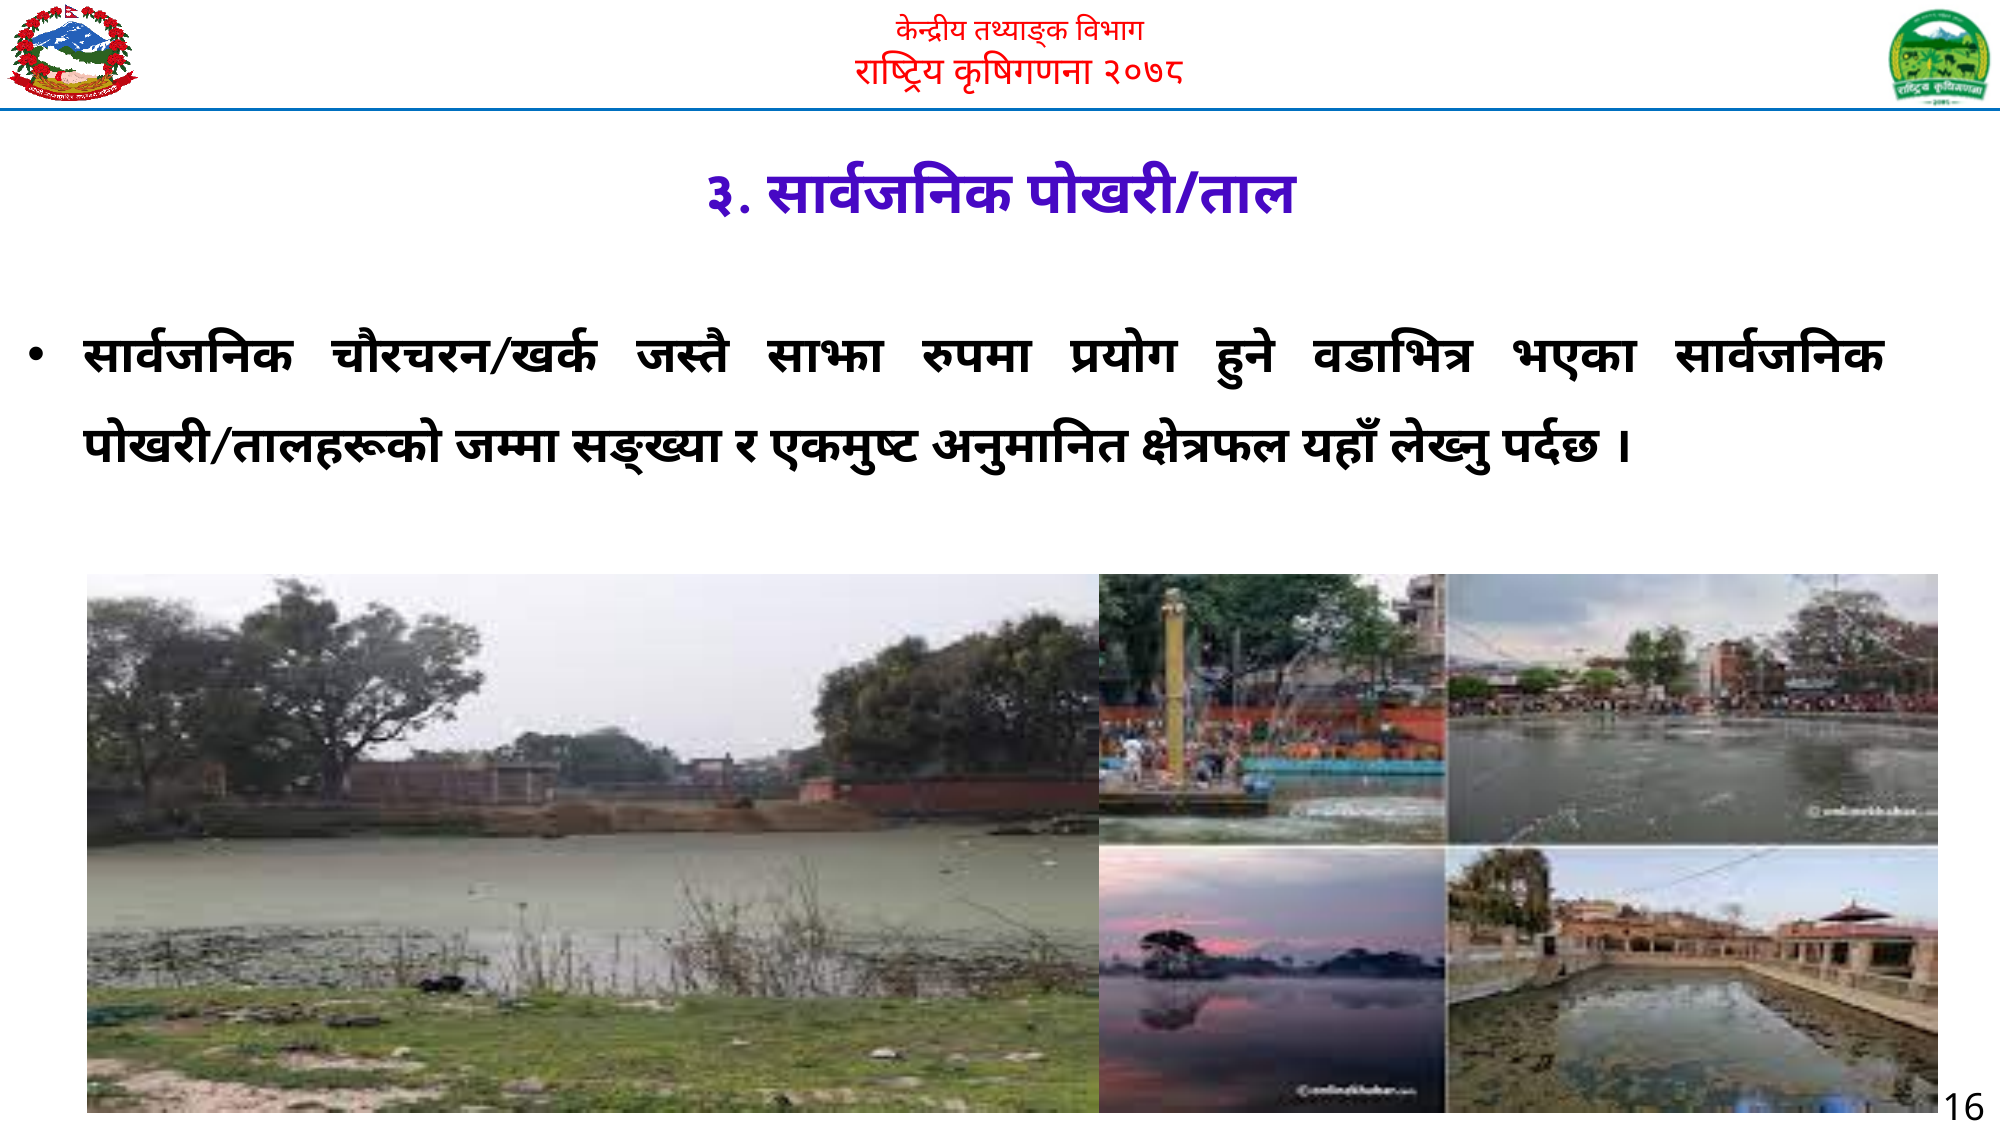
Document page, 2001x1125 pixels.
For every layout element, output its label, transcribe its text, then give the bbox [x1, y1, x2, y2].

text_box 16 [1944, 1049, 2000, 1113]
text_box सार्वजनिक चौरचरन/खर्क जस्तै साझा रुपमा प्रयोग हुने वडाभित्र भएका सार्वजनिक पोखरी/तालहरूको जम्मा सङ्ख्या र एकमुष्ट अनुमानित क्षेत्रफल यहाँ लेख्नु पर्दछ । [12, 285, 1900, 481]
picture [7, 4, 138, 101]
picture [1887, 4, 1993, 108]
list ३. सार्वजनिक पोखरी/ताल [0, 112, 2000, 257]
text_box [87, 574, 1938, 1113]
